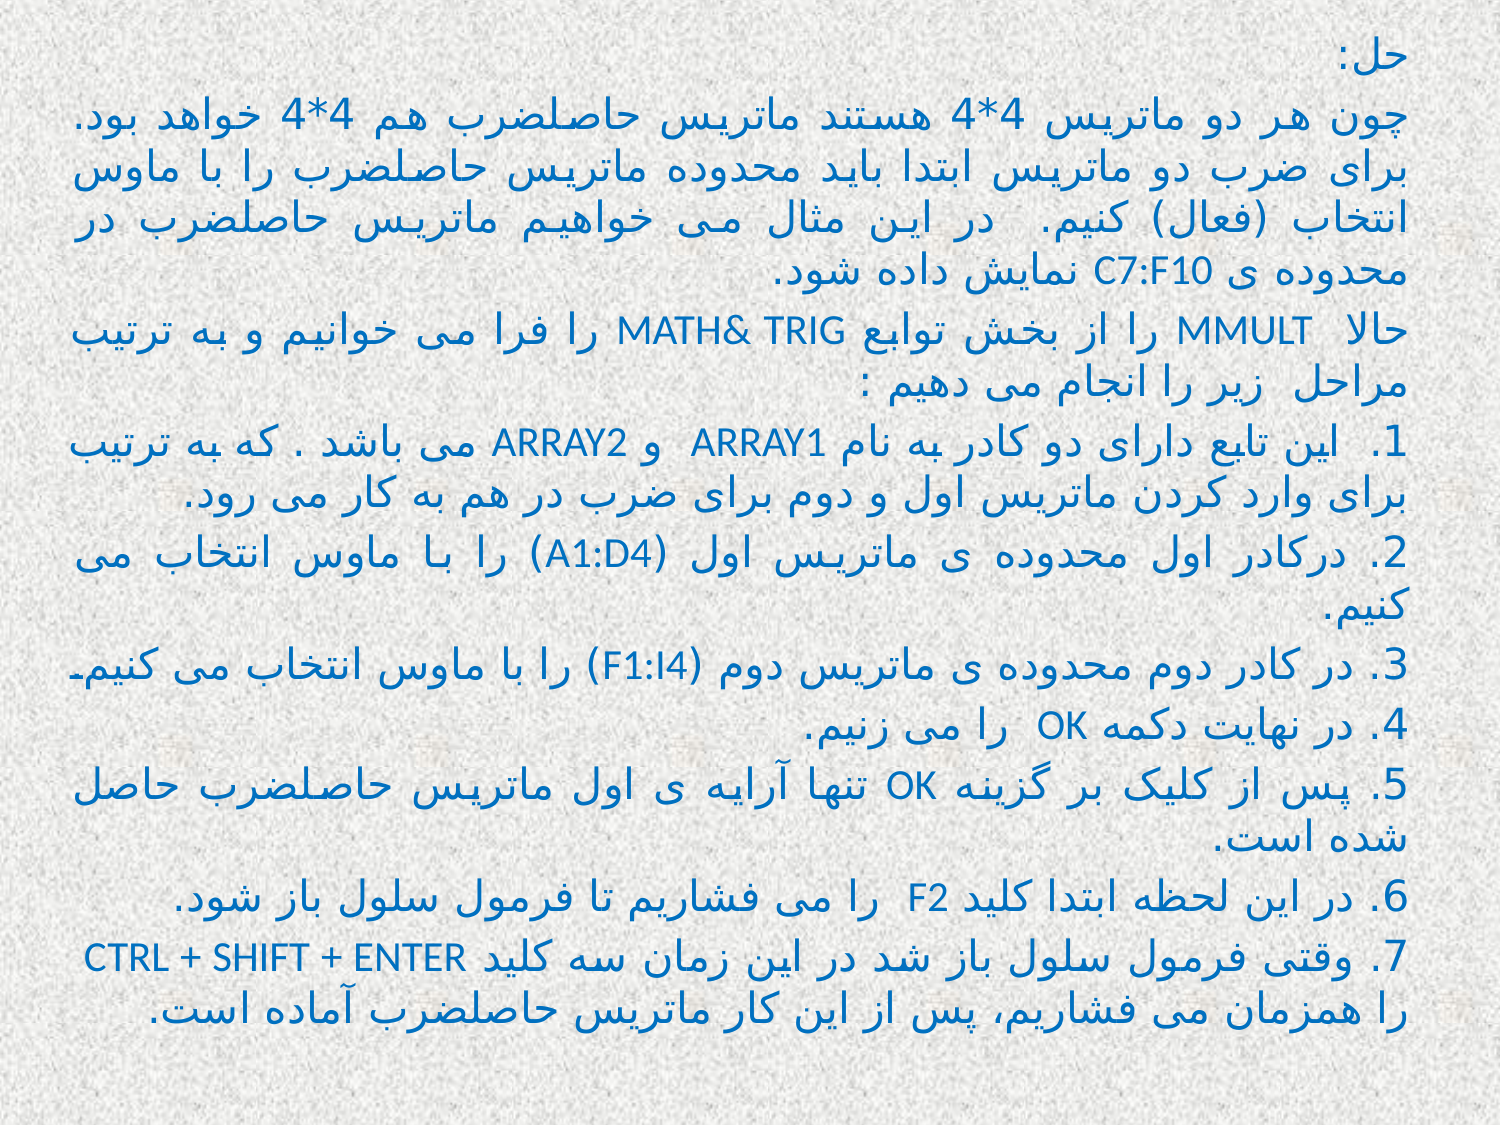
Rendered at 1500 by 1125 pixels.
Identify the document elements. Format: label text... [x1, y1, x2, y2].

picture [0, 0, 1500, 1125]
list حل: چون هر دو ماتریس 4*4 هستند ماتریس حاصلضرب هم 4*4 خواهد بود. برای ضرب دو ماتریس ابتدا باید محدوده ماتریس حاصلضرب را با ماوس انتخاب (فعال) کنیم. در این مثال می خواهیم ماتریس حاصلضرب در محدوده ی C7:F10 نمایش داده شود. حالا MMULT را از بخش توابع MATH& TRIG را فرا می خوانیم و به ترتیب مراحل زیر را انجام می دهیم : 1. این تابع دارای دو کادر به نام ARRAY1 و ARRAY2 می باشد . که به ترتیب برای وارد کردن ماتریس اول و دوم برای ضرب در هم به کار می رود. 2. درکادر اول محدوده ی ماتریس اول (A1:D4) را با ماوس انتخاب می کنیم. 3. در کادر دوم محدوده ی ماتریس دوم (F1:I4) را با ماوس انتخاب می کنیم. 4. در نهایت دکمه OK را می زنیم. 5. پس از کلیک بر گزینه OK تنها آرایه ی اول ماتریس حاصلضرب حاصل شده است. 6. در این لحظه ابتدا کلید F2 را می فشاریم تا فرمول سلول باز شود. 7. وقتی فرمول سلول باز شد در این زمان سه کلید CTRL + SHIFT + ENTER را همزمان می فشاریم، پس از این کار ماتریس حاصلضرب آماده است. [53, 19, 1425, 1125]
